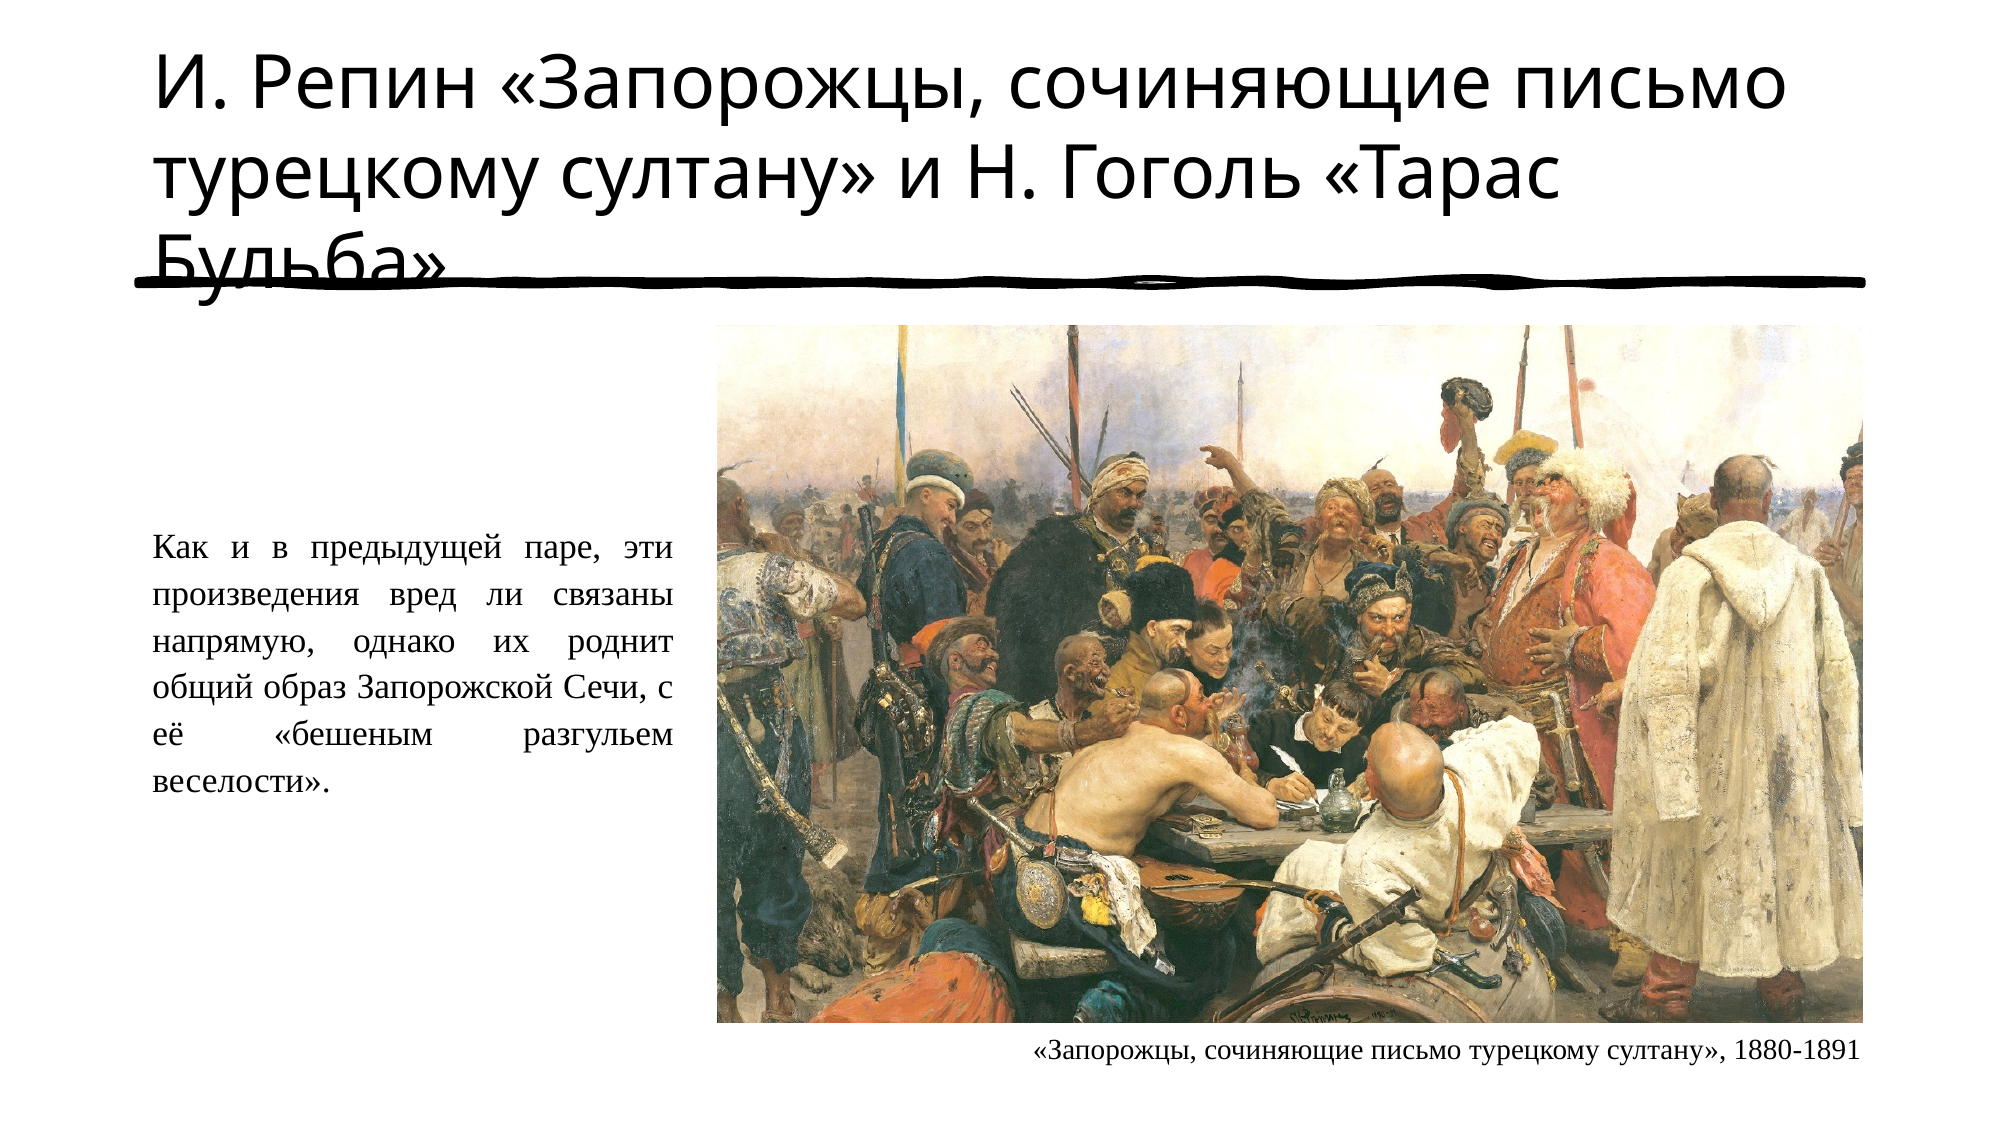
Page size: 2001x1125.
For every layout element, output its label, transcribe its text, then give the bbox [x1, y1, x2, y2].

text_box «Запорожцы, сочиняющие письмо турецкому султану», 1880-1891 [876, 1023, 1877, 1073]
title И. Репин «Запорожцы, сочиняющие письмо турецкому султану» и Н. Гоголь «Тарас Бульба» [137, 59, 1863, 278]
picture [717, 325, 1863, 1024]
list Как и в предыдущей паре, эти произведения вред ли связаны напрямую, однако их роднит общий образ Запорожской Сечи, с её «бешеным разгульем веселости». [137, 511, 689, 886]
